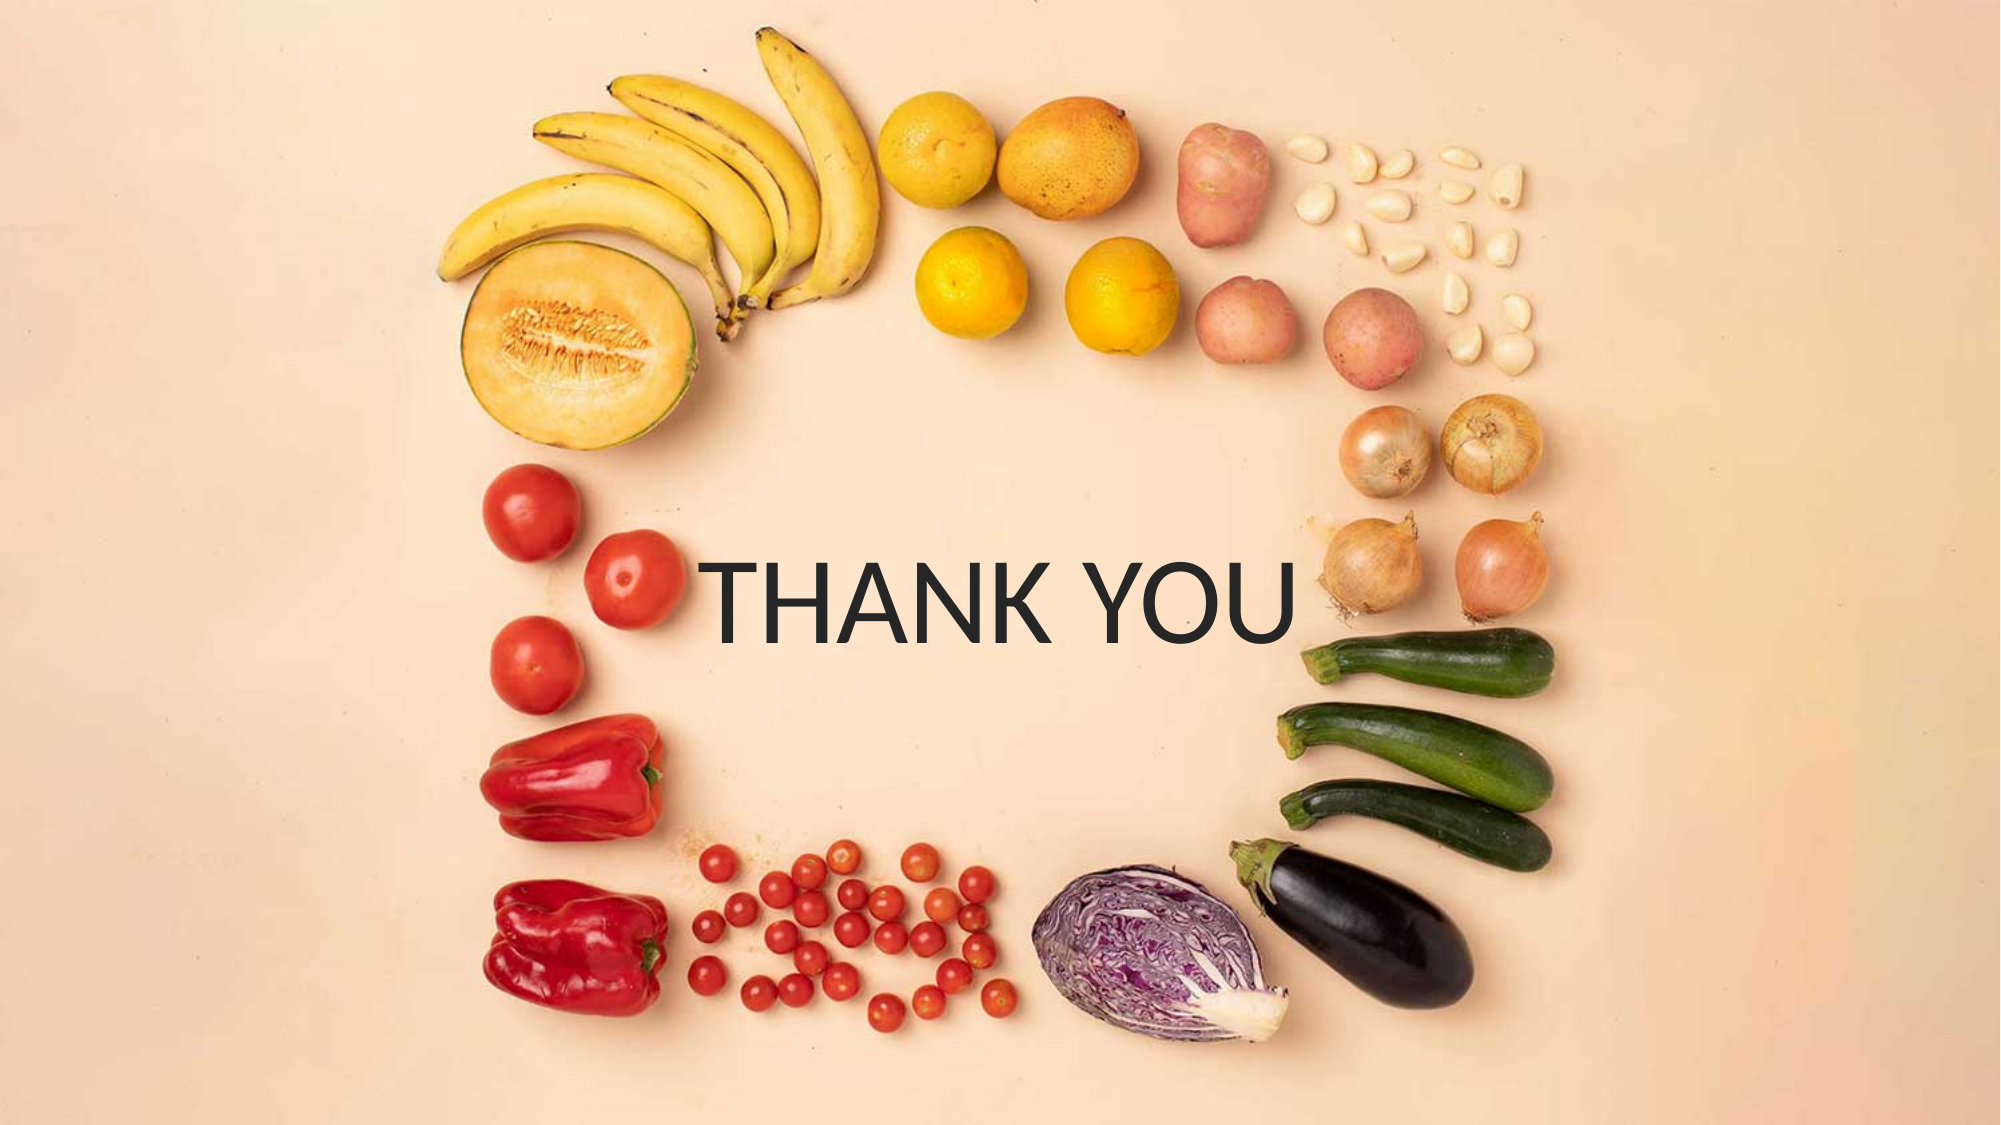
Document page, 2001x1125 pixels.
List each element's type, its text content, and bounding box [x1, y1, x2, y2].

text_box THANK YOU [0, 511, 2000, 677]
picture [0, 0, 2001, 1125]
